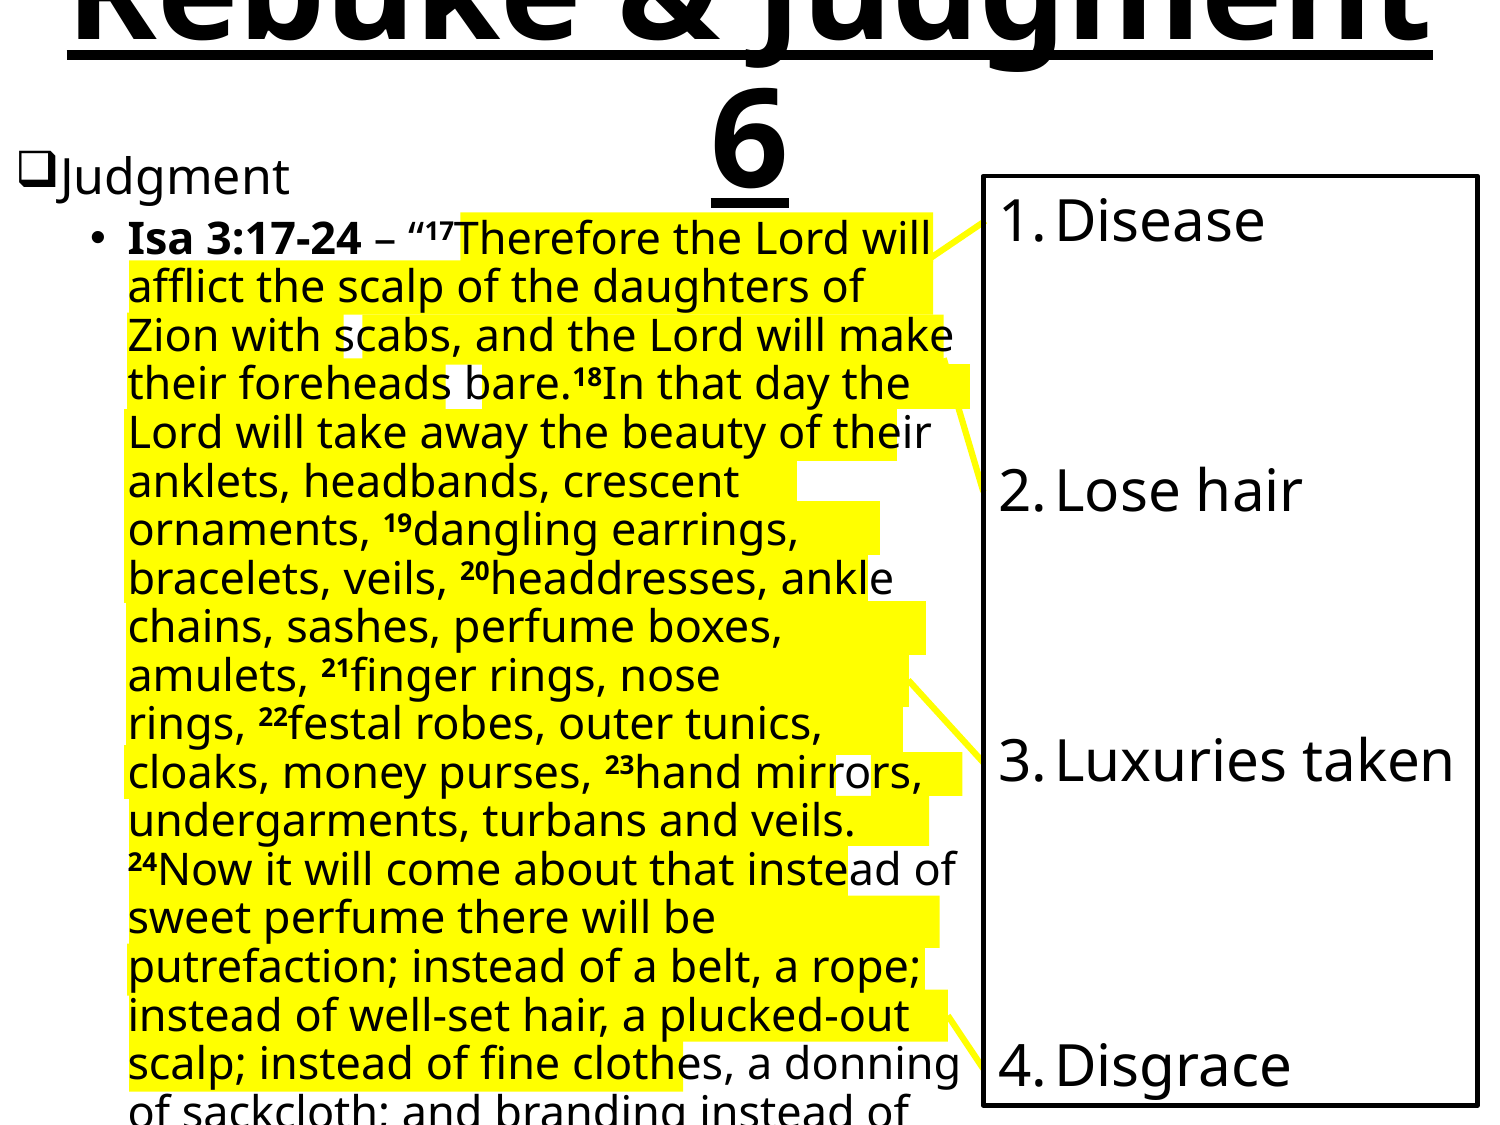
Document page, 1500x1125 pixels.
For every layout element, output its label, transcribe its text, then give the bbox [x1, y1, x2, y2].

list Judgment Isa 3:17-24 – “17Therefore the Lord will afflict the scalp of the daughters of Zion with scabs, and the Lord will make their foreheads bare.18In that day the Lord will take away the beauty of their anklets, headbands, crescent ornaments, 19dangling earrings, bracelets, veils, 20headdresses, ankle chains, sashes, perfume boxes, amulets, 21finger rings, nose rings, 22festal robes, outer tunics, cloaks, money purses, 23hand mirrors, undergarments, turbans and veils. 24Now it will come about that instead of sweet perfume there will be putrefaction; instead of a belt, a rope; instead of well-set hair, a plucked-out scalp; instead of fine clothes, a donning of sackcloth; and branding instead of beauty.” [0, 143, 984, 1125]
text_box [127, 798, 984, 1092]
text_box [124, 364, 984, 798]
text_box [126, 212, 986, 369]
text_box Disease Lose hair Luxuries taken Disgrace [983, 176, 1478, 1106]
title Rebuke & Judgment 6 [0, 0, 1500, 139]
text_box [127, 369, 984, 492]
